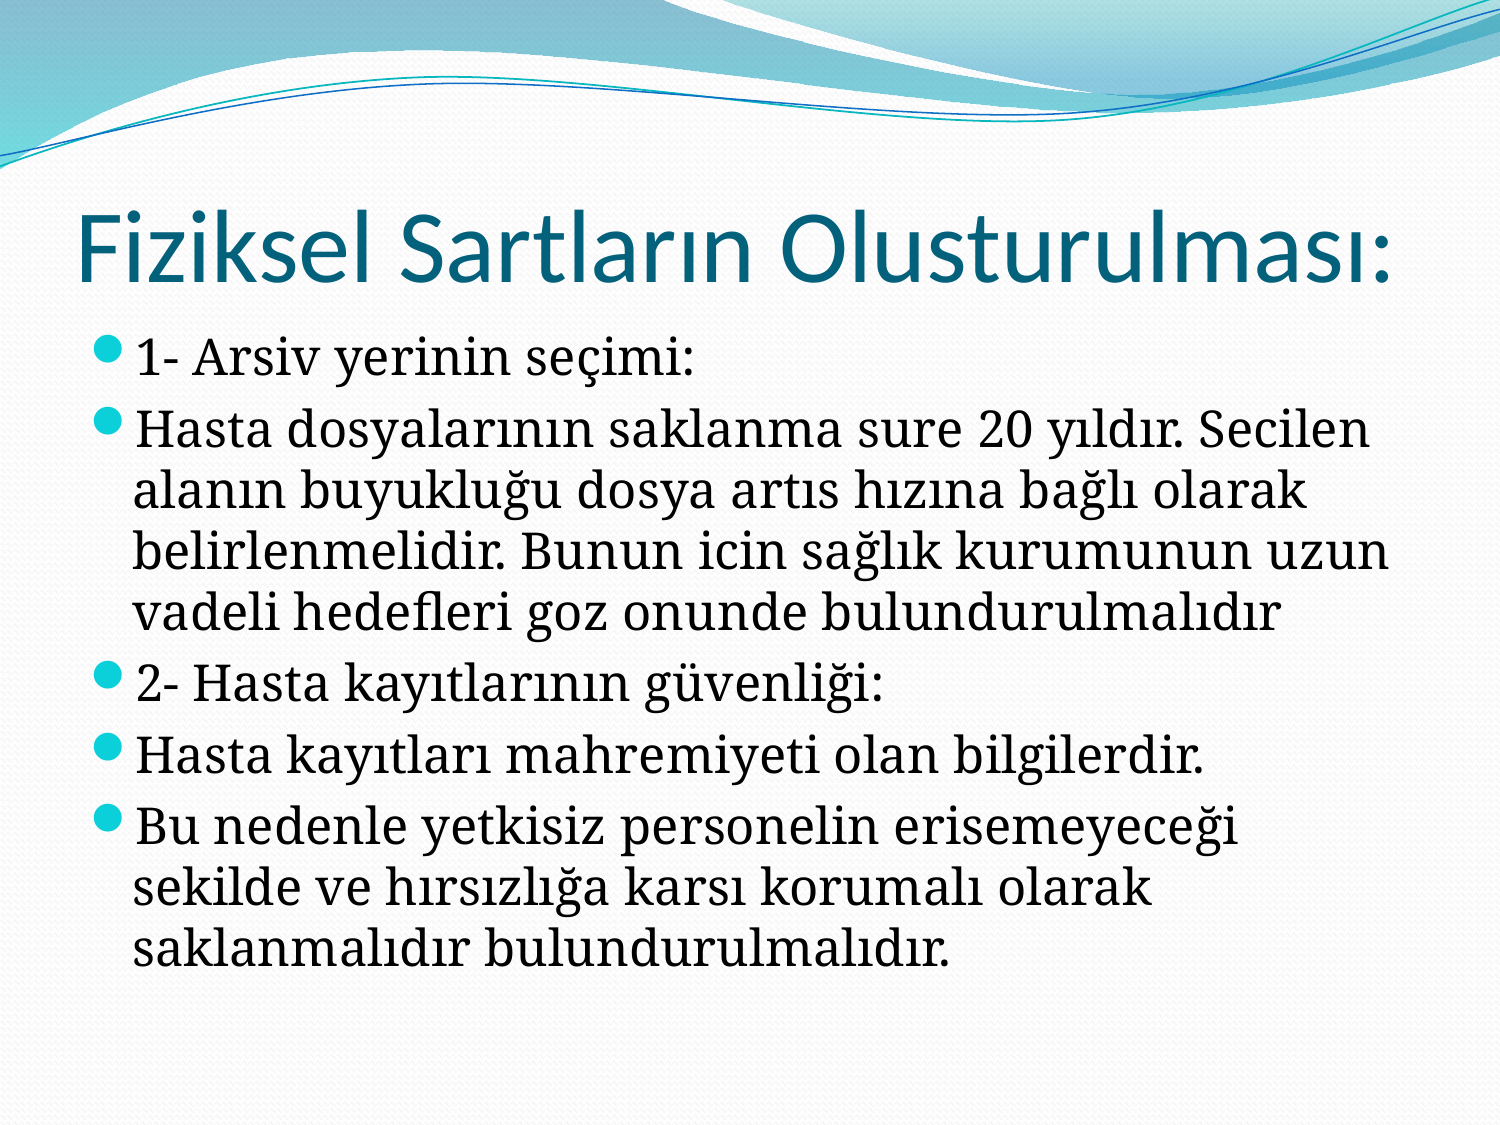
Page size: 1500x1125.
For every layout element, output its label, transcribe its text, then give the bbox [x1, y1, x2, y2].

title Fiziksel Sartların Olusturulması: [75, 115, 1425, 303]
list 1- Arsiv yerinin seçimi: Hasta dosyalarının saklanma sure 20 yıldır. Secilen alanın buyukluğu dosya artıs hızına bağlı olarak belirlenmelidir. Bunun icin sağlık kurumunun uzun vadeli hedefleri goz onunde bulundurulmalıdır 2- Hasta kayıtlarının güvenliği: Hasta kayıtları mahremiyeti olan bilgilerdir. Bu nedenle yetkisiz personelin erisemeyeceği sekilde ve hırsızlığa karsı korumalı olarak saklanmalıdır bulundurulmalıdır. [75, 317, 1425, 1038]
